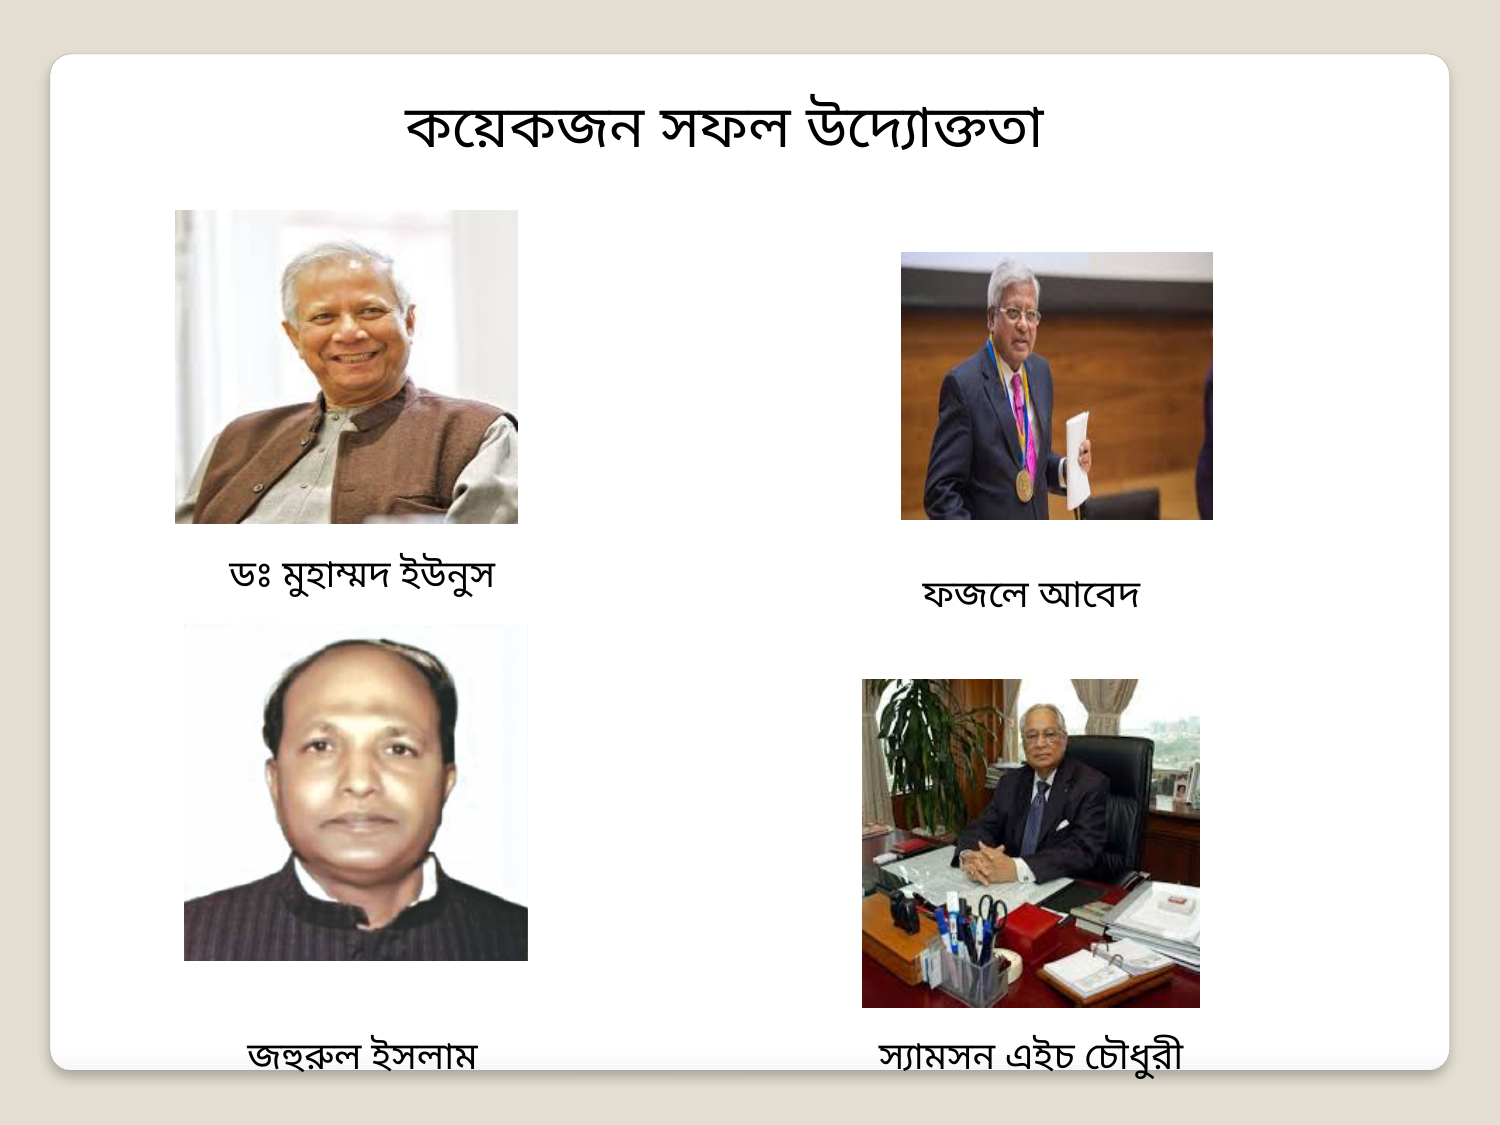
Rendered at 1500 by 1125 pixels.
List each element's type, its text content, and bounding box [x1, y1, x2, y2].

text_box কয়েকজন সফল উদ্যোক্ততা [390, 82, 1060, 167]
text_box স্যামসন এইচ চৌধুরী [864, 1024, 1199, 1085]
text_box জহুরুল ইসলাম [232, 1024, 493, 1085]
picture [901, 252, 1213, 520]
text_box ফজলে আবেদ [907, 562, 1155, 623]
picture [184, 622, 528, 961]
picture [175, 210, 519, 525]
picture [862, 678, 1201, 1008]
text_box ডঃ মুহাম্মদ ইউনুস [214, 542, 511, 603]
